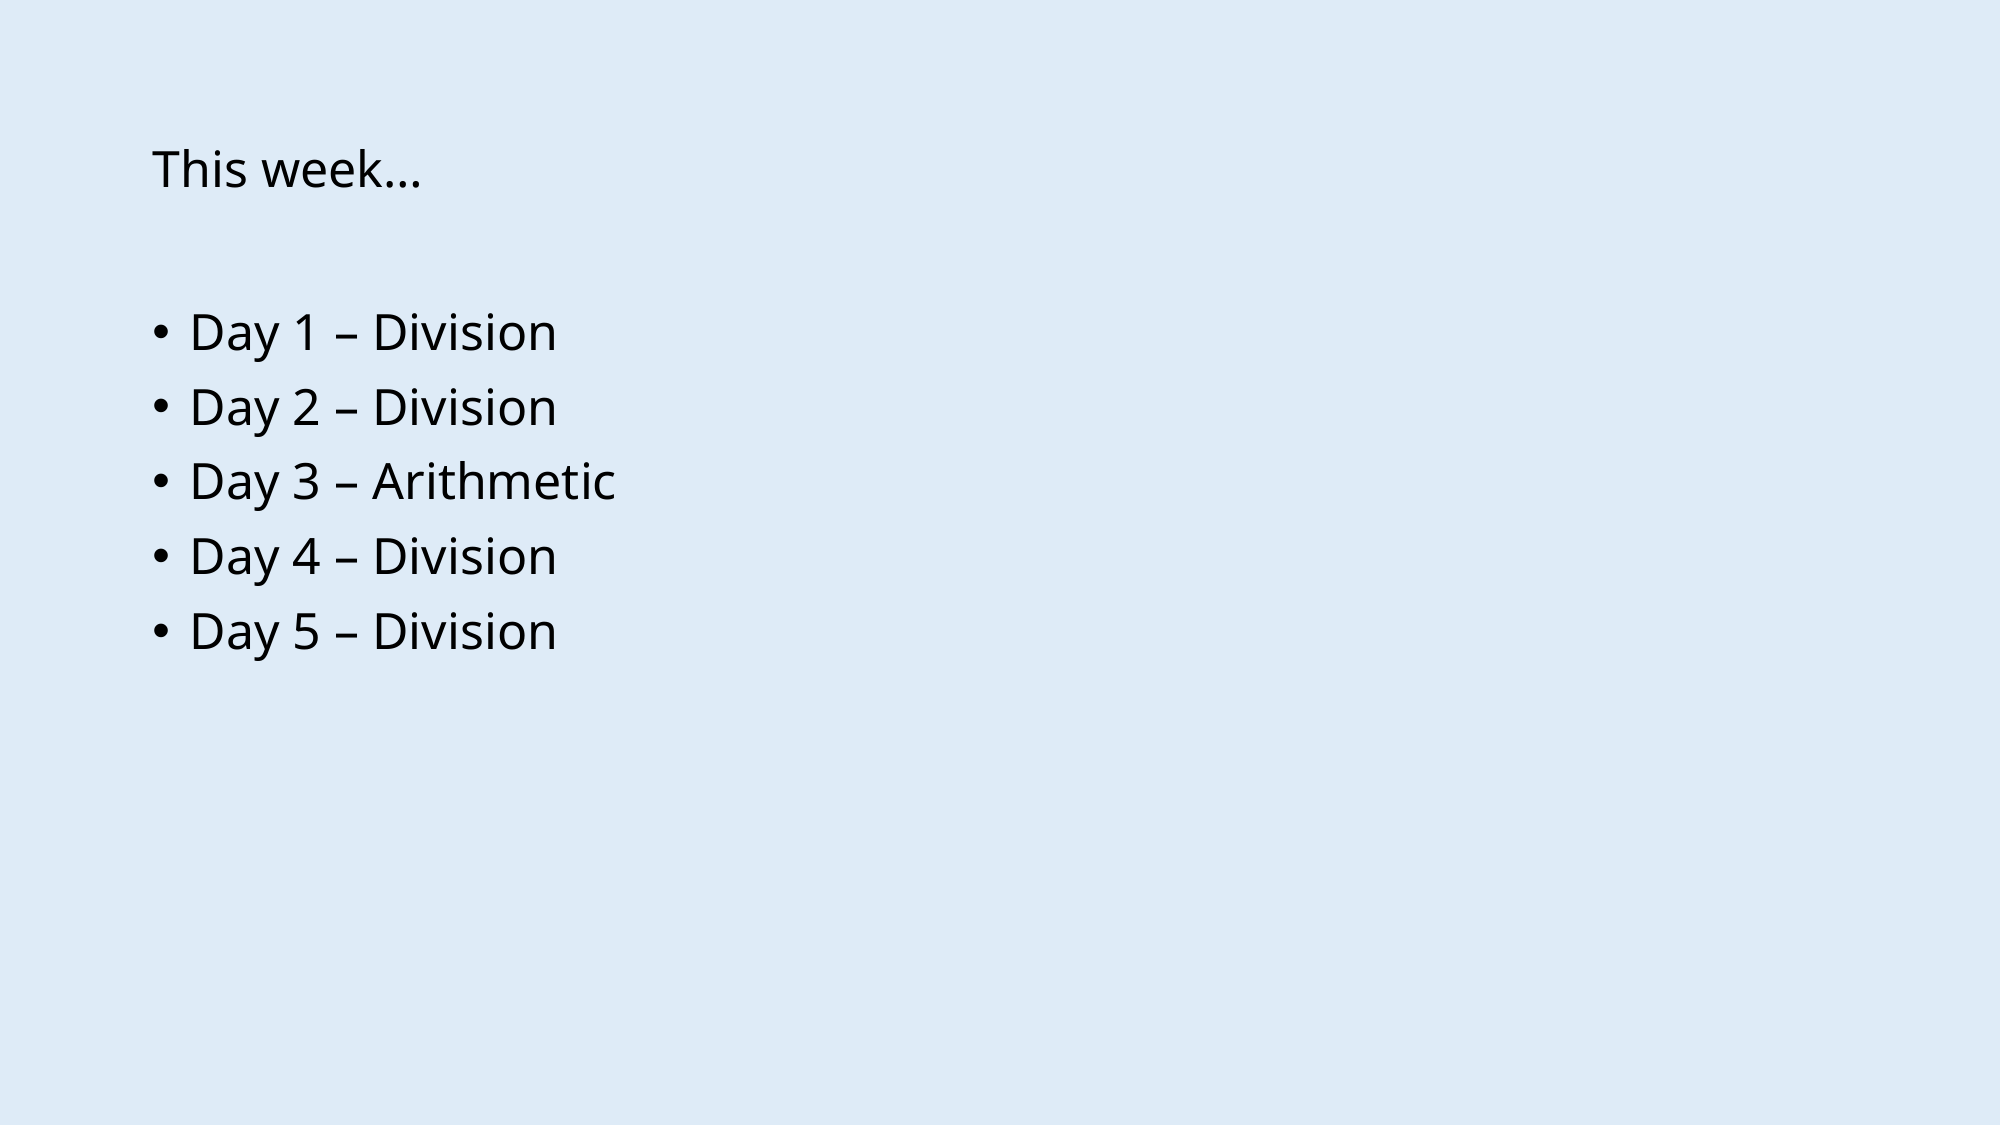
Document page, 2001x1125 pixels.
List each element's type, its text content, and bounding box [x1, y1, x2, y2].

list Day 1 – Division Day 2 – Division Day 3 – Arithmetic Day 4 – Division Day 5 – Division [137, 299, 1863, 1014]
title This week… [137, 59, 1863, 278]
